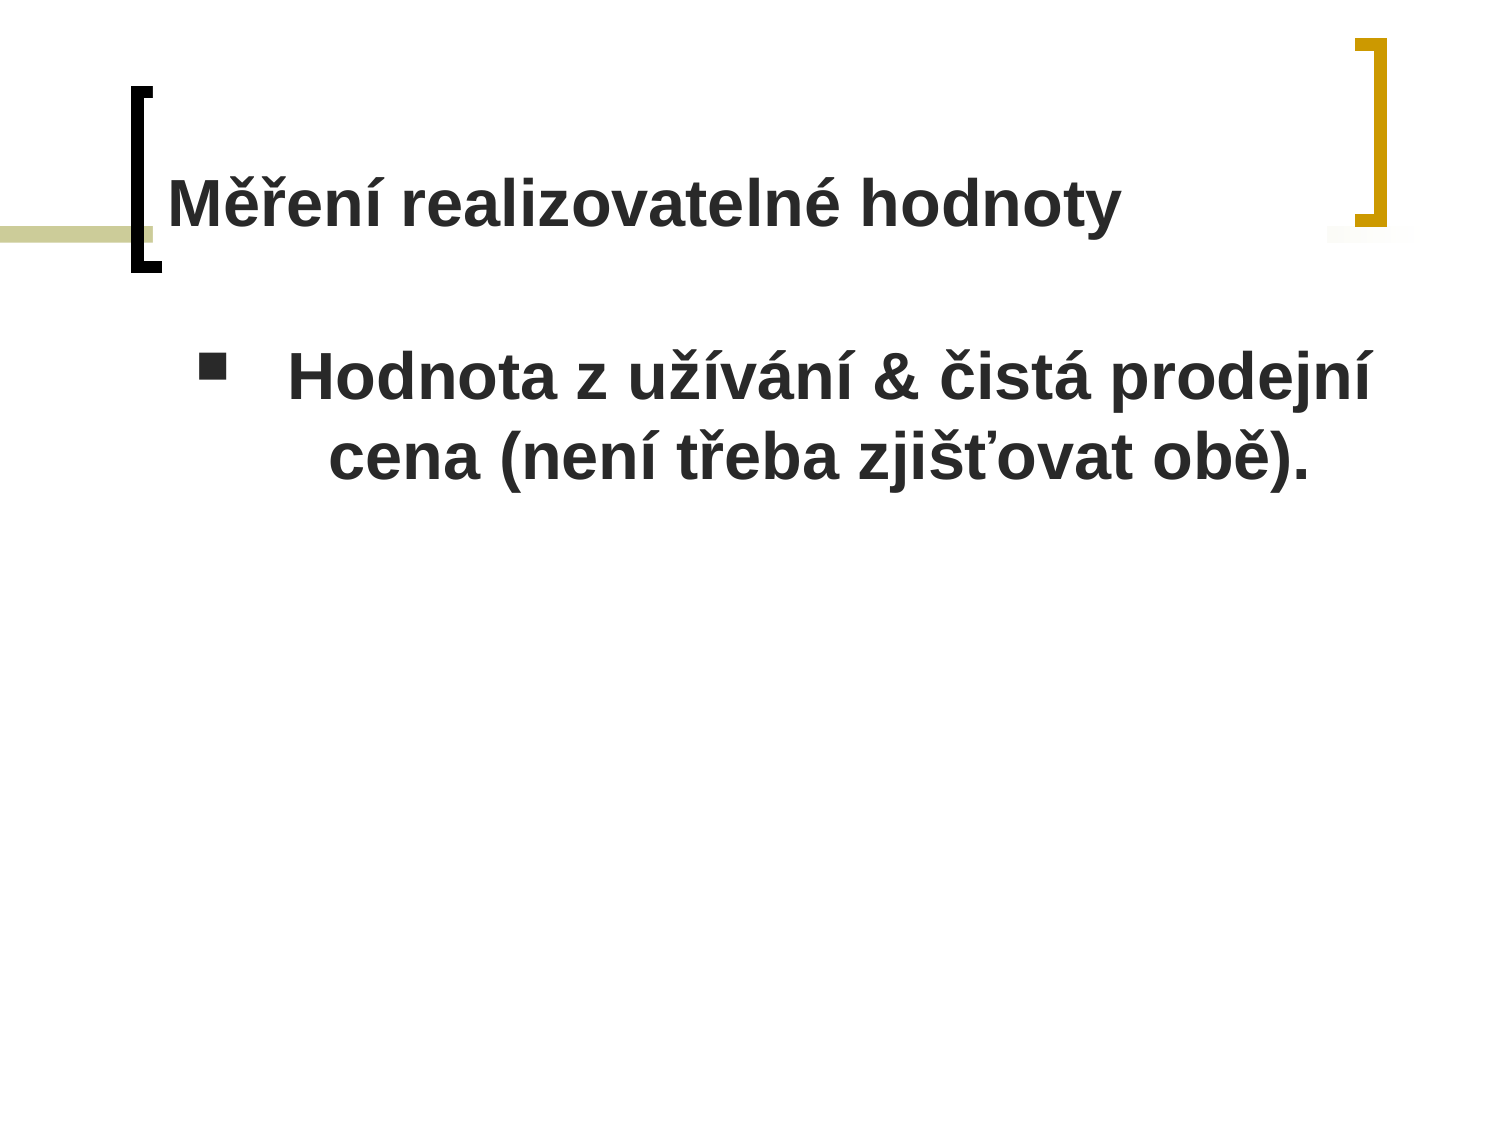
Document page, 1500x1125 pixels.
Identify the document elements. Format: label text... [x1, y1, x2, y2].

title Měření realizovatelné hodnoty [152, 15, 1328, 248]
list Hodnota z užívání & čistá prodejní cena (není třeba zjišťovat obě). [155, 324, 1413, 1000]
